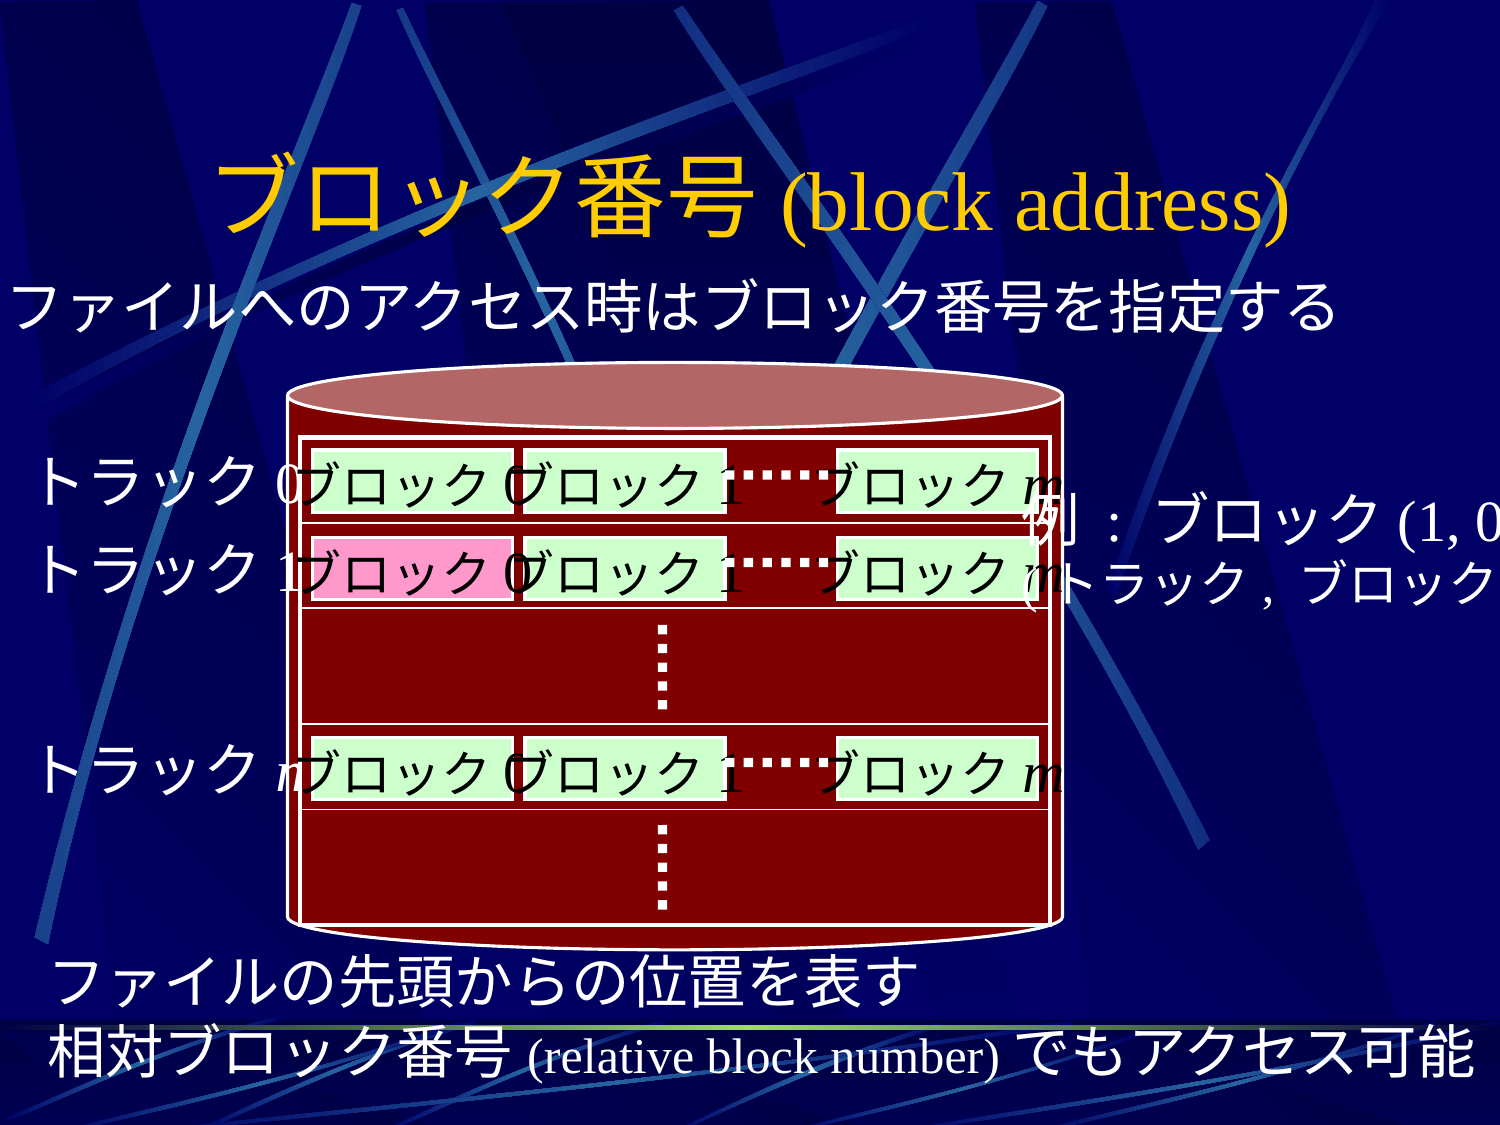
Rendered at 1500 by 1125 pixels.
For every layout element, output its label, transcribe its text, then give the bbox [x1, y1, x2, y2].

table_cell [302, 810, 1048, 923]
text_box ファイルの先頭からの位置を表す 相対ブロック番号(relative block number)でもアクセス可能 [32, 937, 1491, 1093]
text_box トラック1 [13, 525, 320, 611]
table_cell [302, 609, 1048, 723]
text_box [1052, 621, 1063, 925]
table_cell [320, 773, 1048, 809]
text_box ファイルへのアクセス時はブロック番号を指定する [0, 262, 1357, 348]
text_box [306, 927, 1044, 937]
text_box トラック0 [13, 437, 320, 523]
text_box トラックn [13, 725, 320, 811]
title ブロック番号(block address) [112, 131, 1388, 257]
table_header [320, 440, 1048, 474]
table_cell [320, 725, 1048, 770]
text_box [287, 362, 1063, 474]
table_cell [302, 524, 1006, 535]
text_box 例 : ブロック(1, 0) (トラック, ブロック) [1006, 474, 1500, 621]
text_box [312, 737, 1038, 801]
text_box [312, 537, 1038, 601]
text_box 2次記憶 [287, 362, 1063, 428]
text_box [287, 611, 298, 725]
text_box [287, 811, 298, 925]
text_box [312, 449, 1038, 513]
